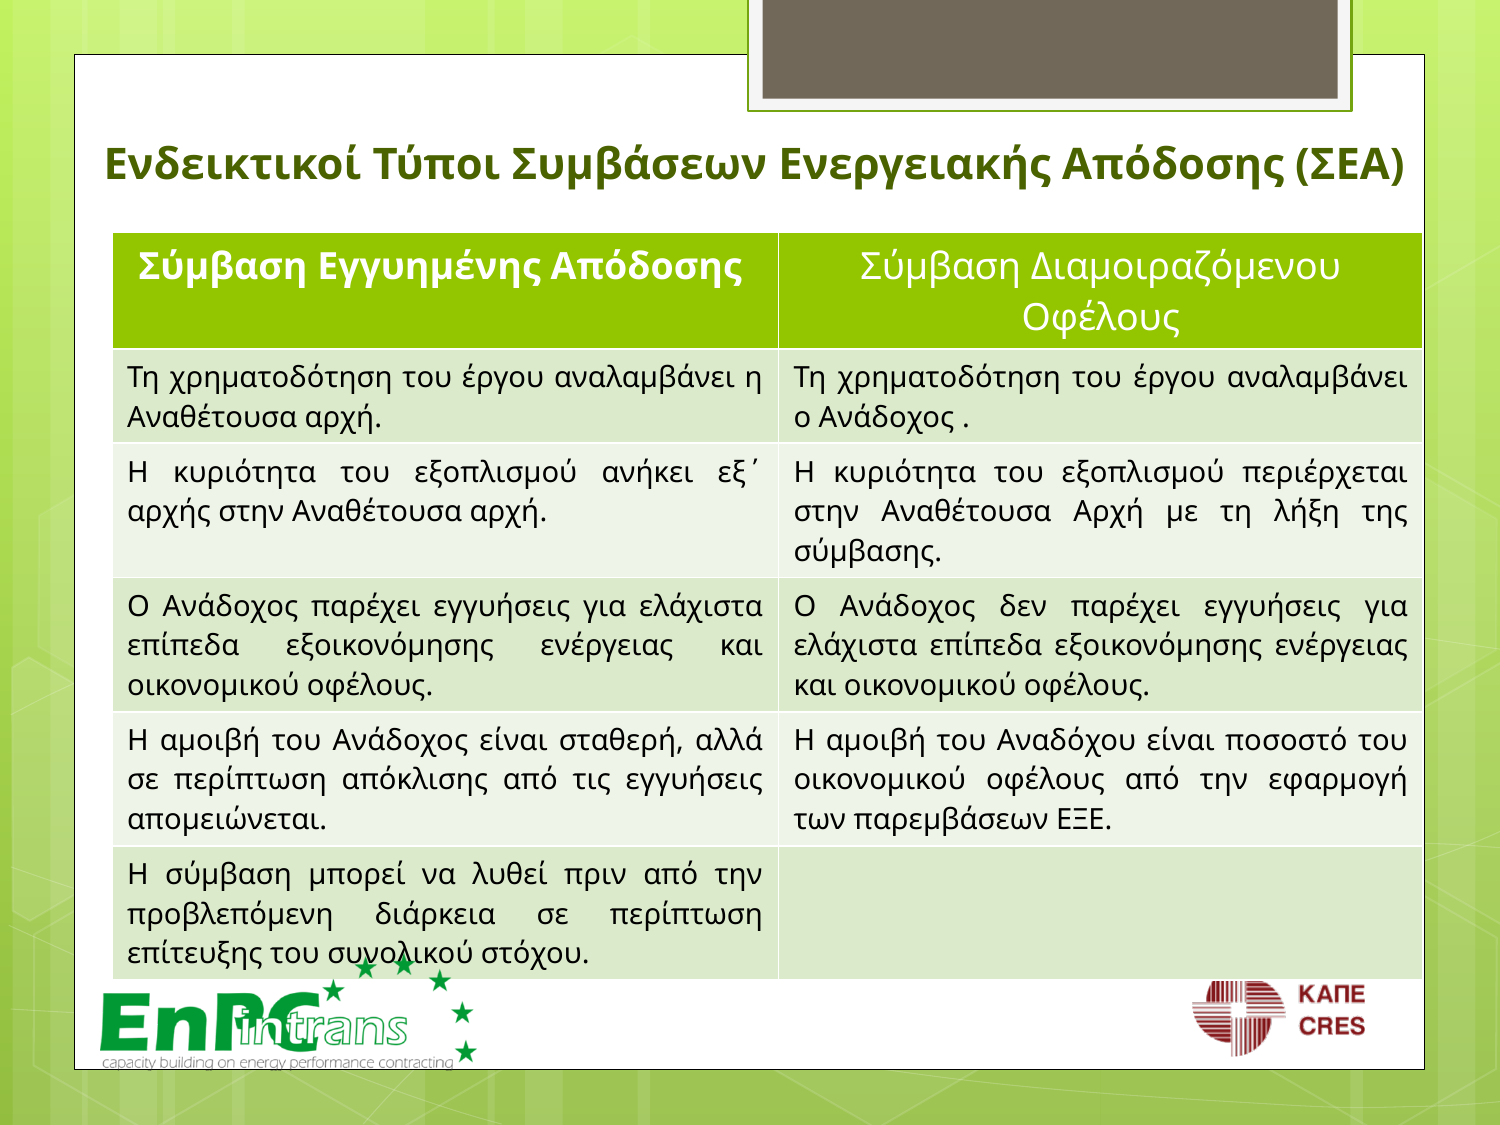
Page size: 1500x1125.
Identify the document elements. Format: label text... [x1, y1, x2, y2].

table_cell Ο Ανάδοχος δεν παρέχει εγγυήσεις για ελάχιστα επίπεδα εξοικονόμησης ενέργειας και οικονομικού οφέλους. [779, 578, 1422, 711]
table_header Σύμβαση Διαμοιραζόμενου Οφέλους [779, 233, 1422, 348]
table_cell Τη χρηματοδότηση του έργου αναλαμβάνει η Αναθέτουσα αρχή. [113, 350, 778, 442]
title Ενδεικτικοί Τύποι Συμβάσεων Ενεργειακής Απόδοσης (ΣΕΑ) [88, 90, 1447, 197]
table_cell Η κυριότητα του εξοπλισμού περιέρχεται στην Αναθέτουσα Αρχή με τη λήξη της σύμβασης. [779, 444, 1422, 577]
table_cell Η κυριότητα του εξοπλισμού ανήκει εξ΄ αρχής στην Αναθέτουσα αρχή. [113, 444, 778, 577]
table_cell Η σύμβαση μπορεί να λυθεί πριν από την προβλεπόμενη διάρκεια σε περίπτωση επίτευξης του συνολικού στόχου. [113, 847, 778, 979]
picture [1192, 981, 1365, 1057]
table_cell Η αμοιβή του Αναδόχου είναι ποσοστό του οικονομικού οφέλους από την εφαρμογή των παρεμβάσεων ΕΞΕ. [779, 713, 1422, 845]
table_cell Τη χρηματοδότηση του έργου αναλαμβάνει ο Ανάδοχος . [779, 350, 1422, 442]
table_cell Η αμοιβή του Ανάδοχος είναι σταθερή, αλλά σε περίπτωση απόκλισης από τις εγγυήσεις απομειώνεται. [113, 713, 778, 845]
picture [100, 951, 477, 1071]
table_cell [779, 847, 1422, 979]
table_cell Ο Ανάδοχος παρέχει εγγυήσεις για ελάχιστα επίπεδα εξοικονόμησης ενέργειας και οικονομικού οφέλους. [113, 578, 778, 711]
table_header Σύμβαση Εγγυημένης Απόδοσης [113, 233, 778, 348]
